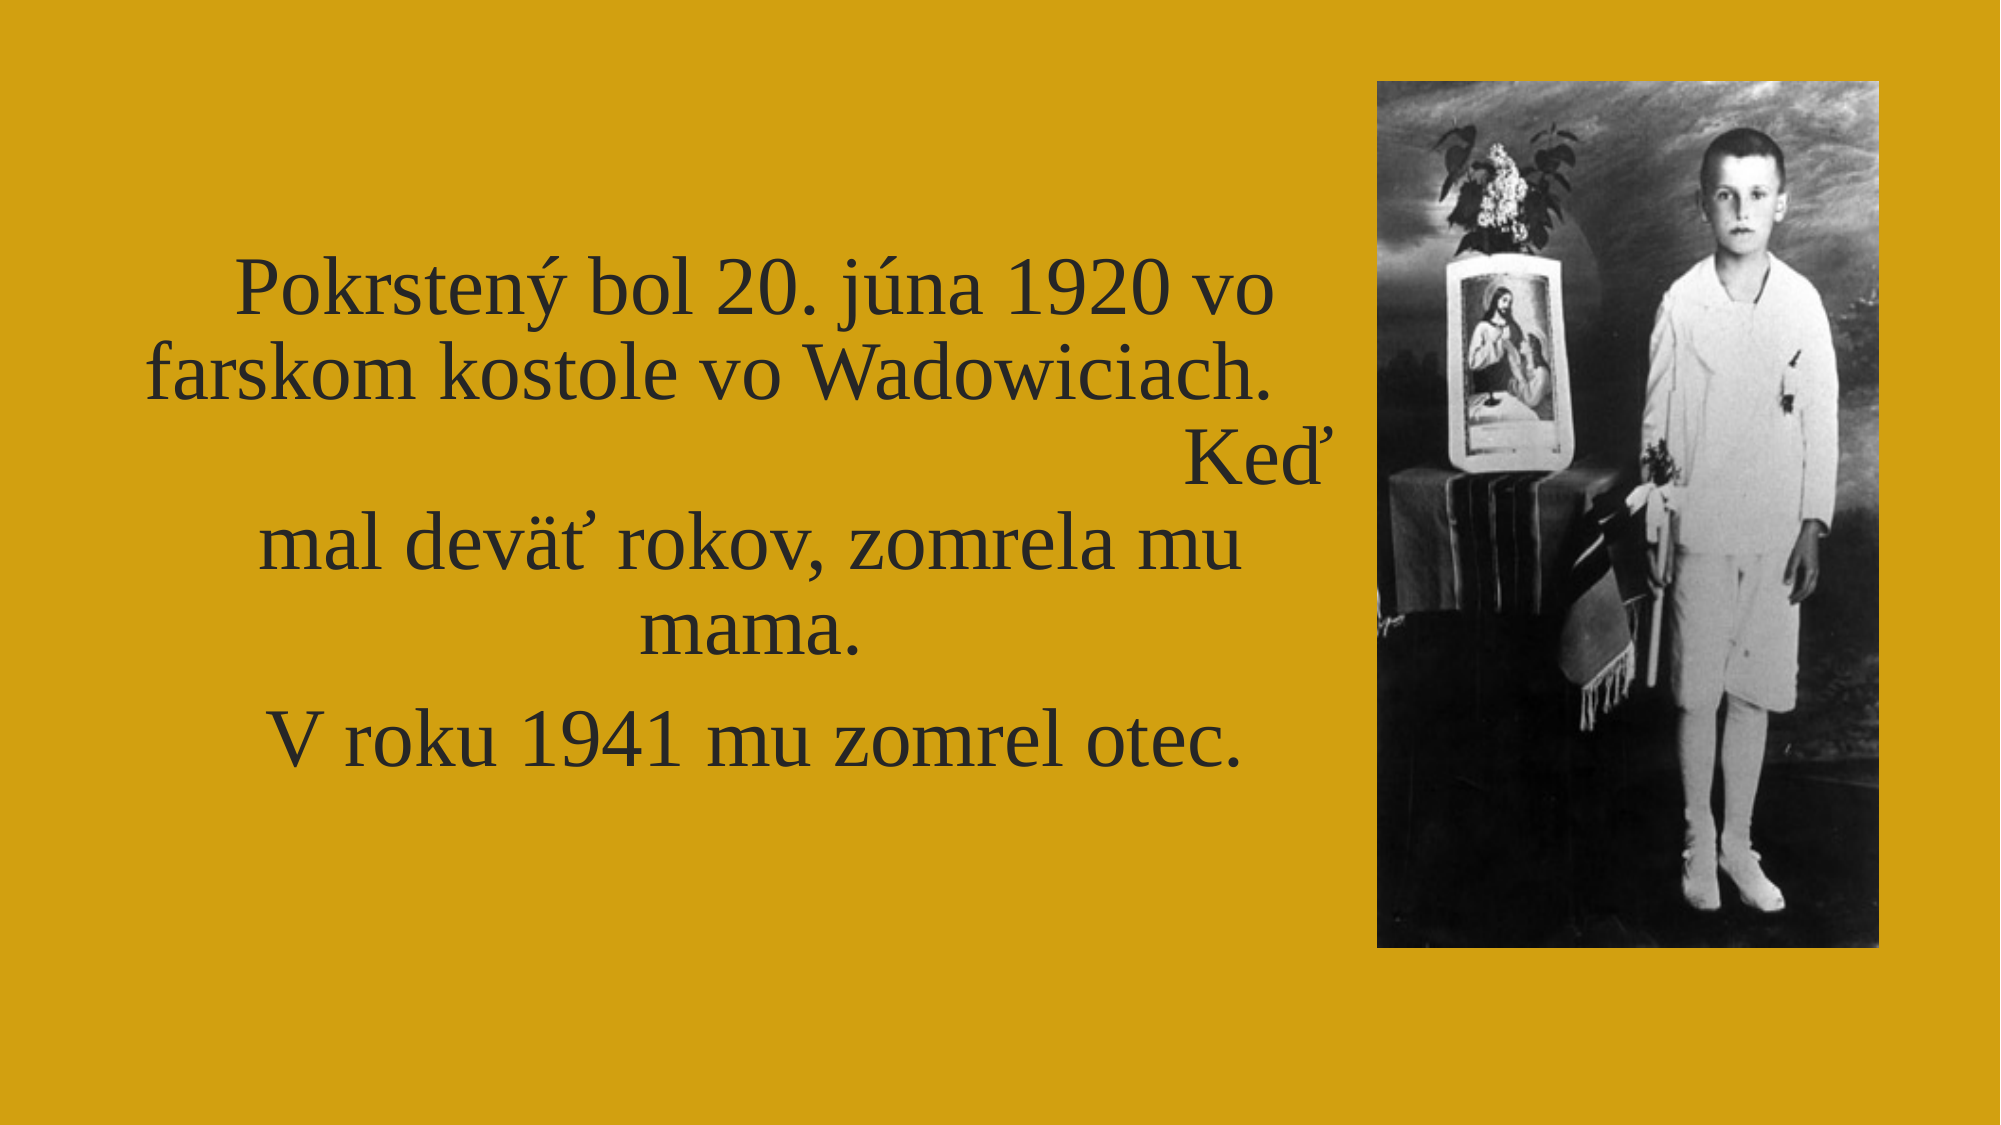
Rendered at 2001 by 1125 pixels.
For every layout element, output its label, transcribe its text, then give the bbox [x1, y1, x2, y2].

picture [1376, 81, 1879, 948]
list Pokrstený bol 20. júna 1920 vo farskom kostole vo Wadowiciach. Keď mal deväť rokov, zomrela mu mama. V roku 1941 mu zomrel otec. [111, 81, 1376, 948]
